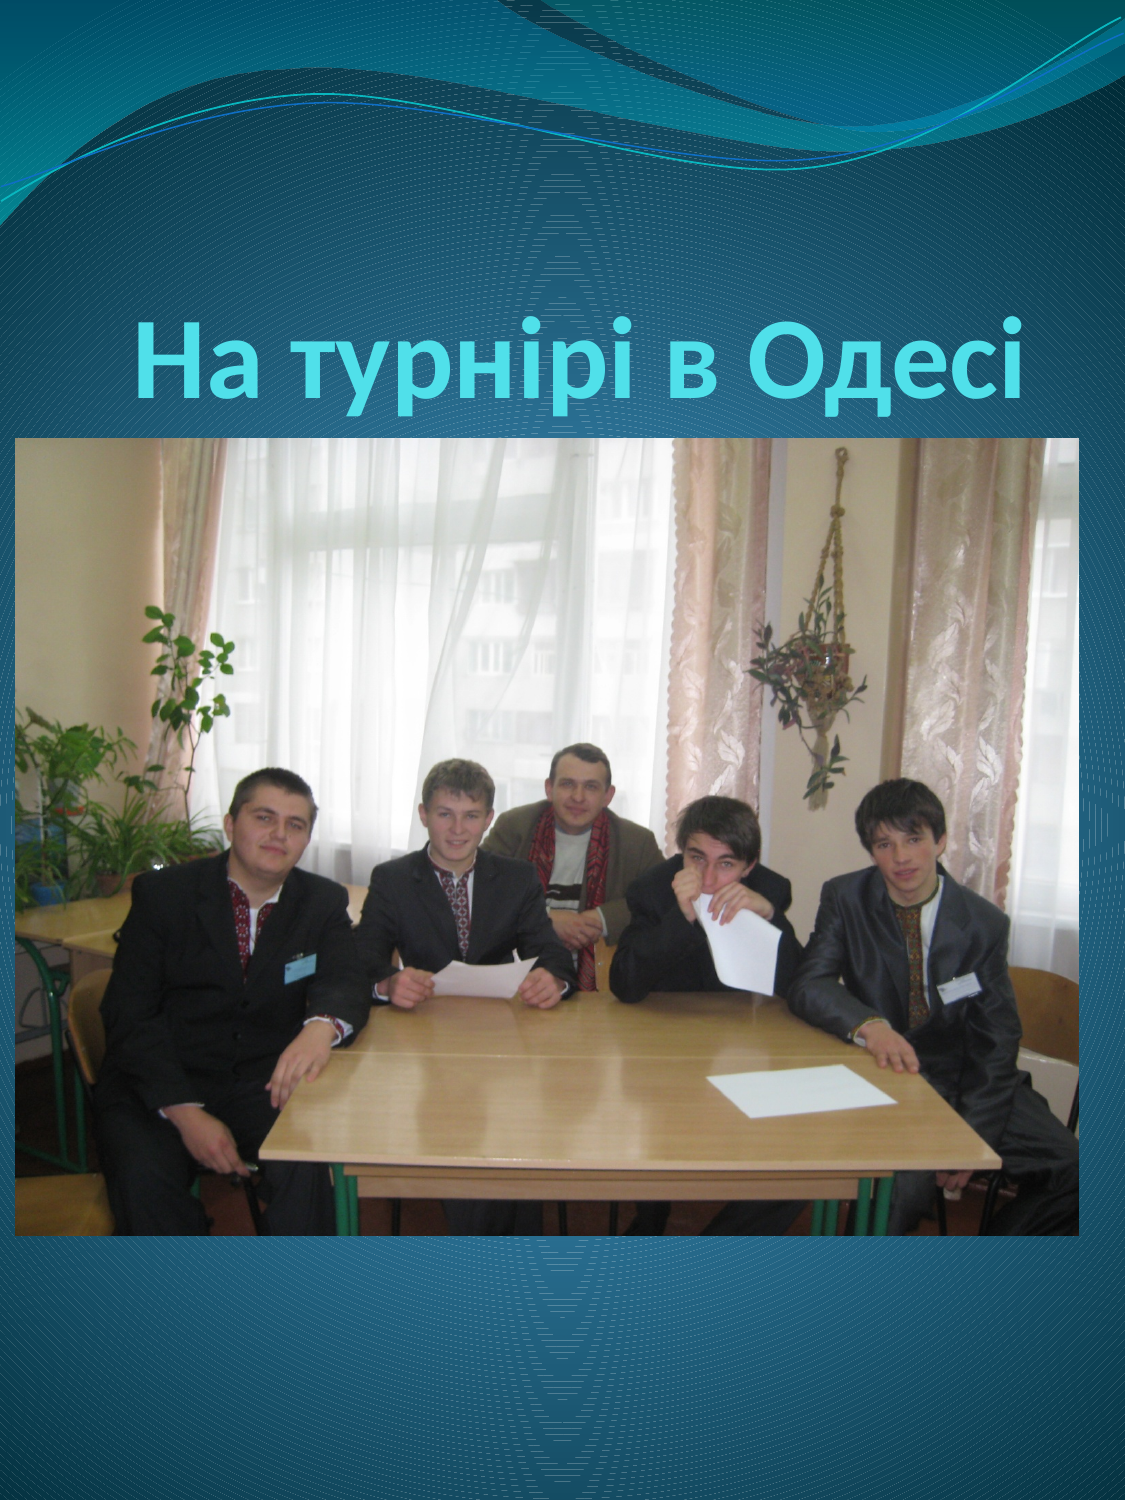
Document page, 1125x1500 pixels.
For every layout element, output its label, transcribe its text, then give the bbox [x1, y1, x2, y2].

title На турнірі в Одесі [65, 105, 1032, 422]
picture [15, 438, 1079, 1236]
